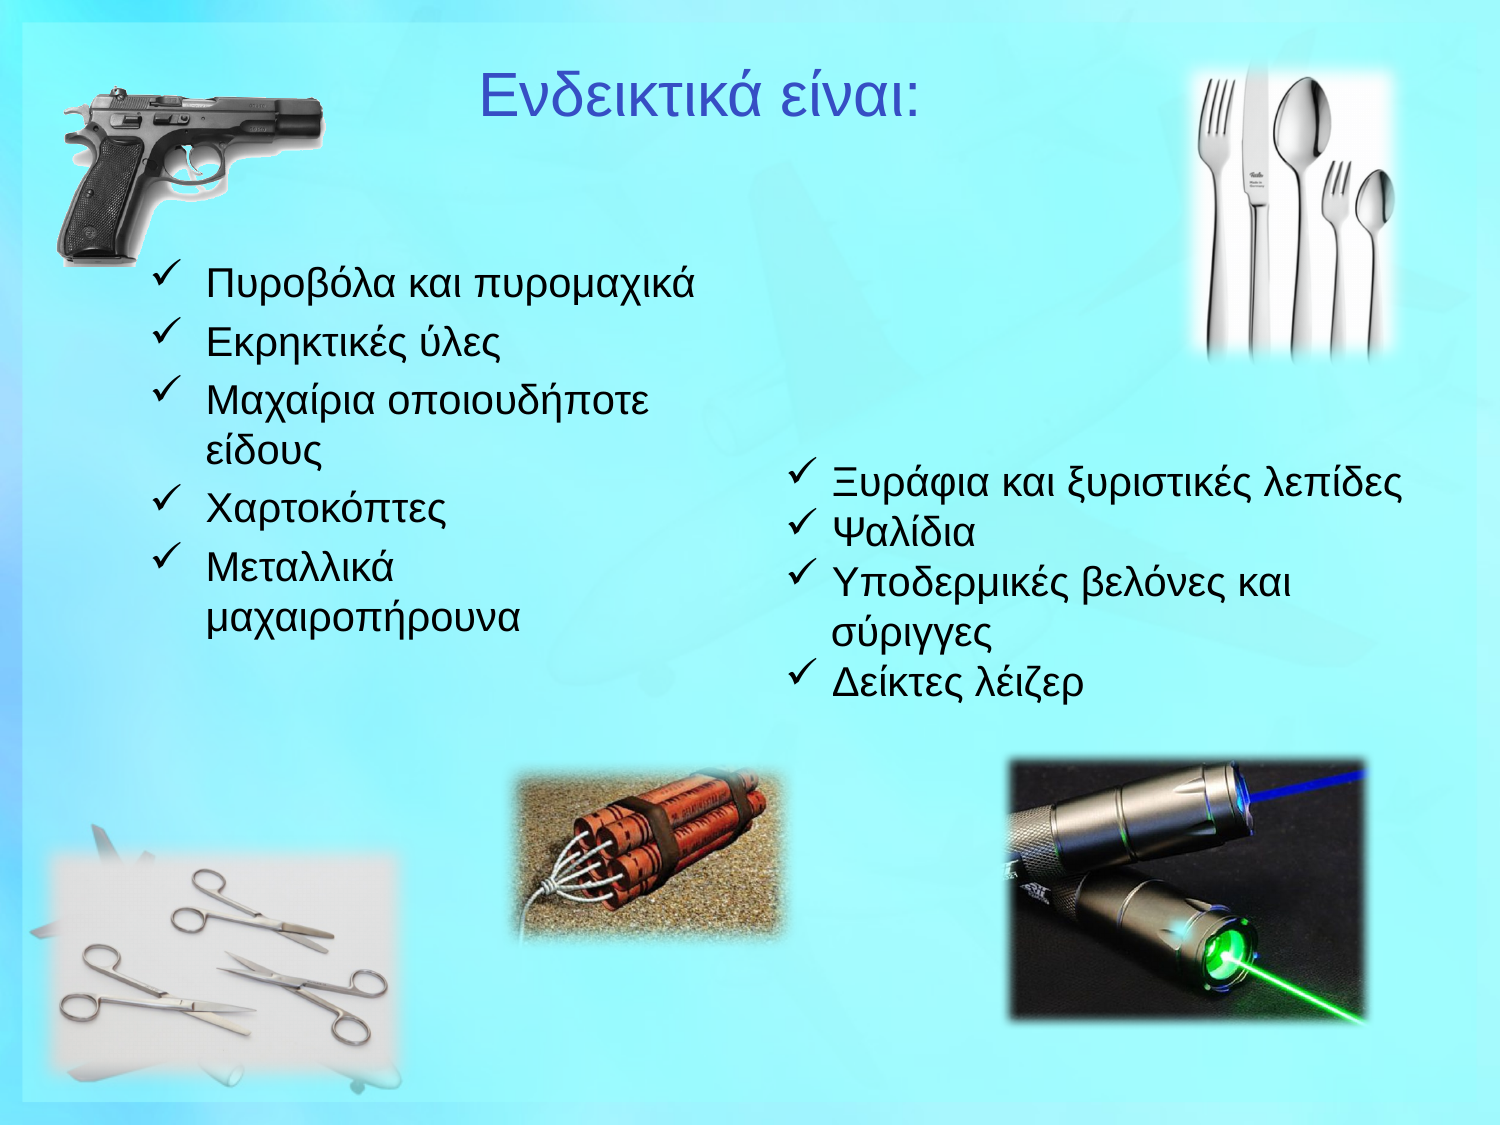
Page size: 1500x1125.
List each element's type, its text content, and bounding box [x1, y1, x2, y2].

picture [0, 0, 1500, 1125]
text_box Ενδεικτικά είναι: [463, 47, 1106, 137]
text_box Ξυράφια και ξυριστικές λεπίδες Ψαλίδια Υποδερμικές βελόνες και σύριγγες Δείκτες λέιζερ [770, 447, 1440, 713]
list Πυροβόλα και πυρομαχικά Εκρηκτικές ύλες Μαχαίρια οποιουδήποτε είδους Χαρτοκόπτες Μεταλλικά μαχαιροπήρουνα [134, 190, 730, 675]
